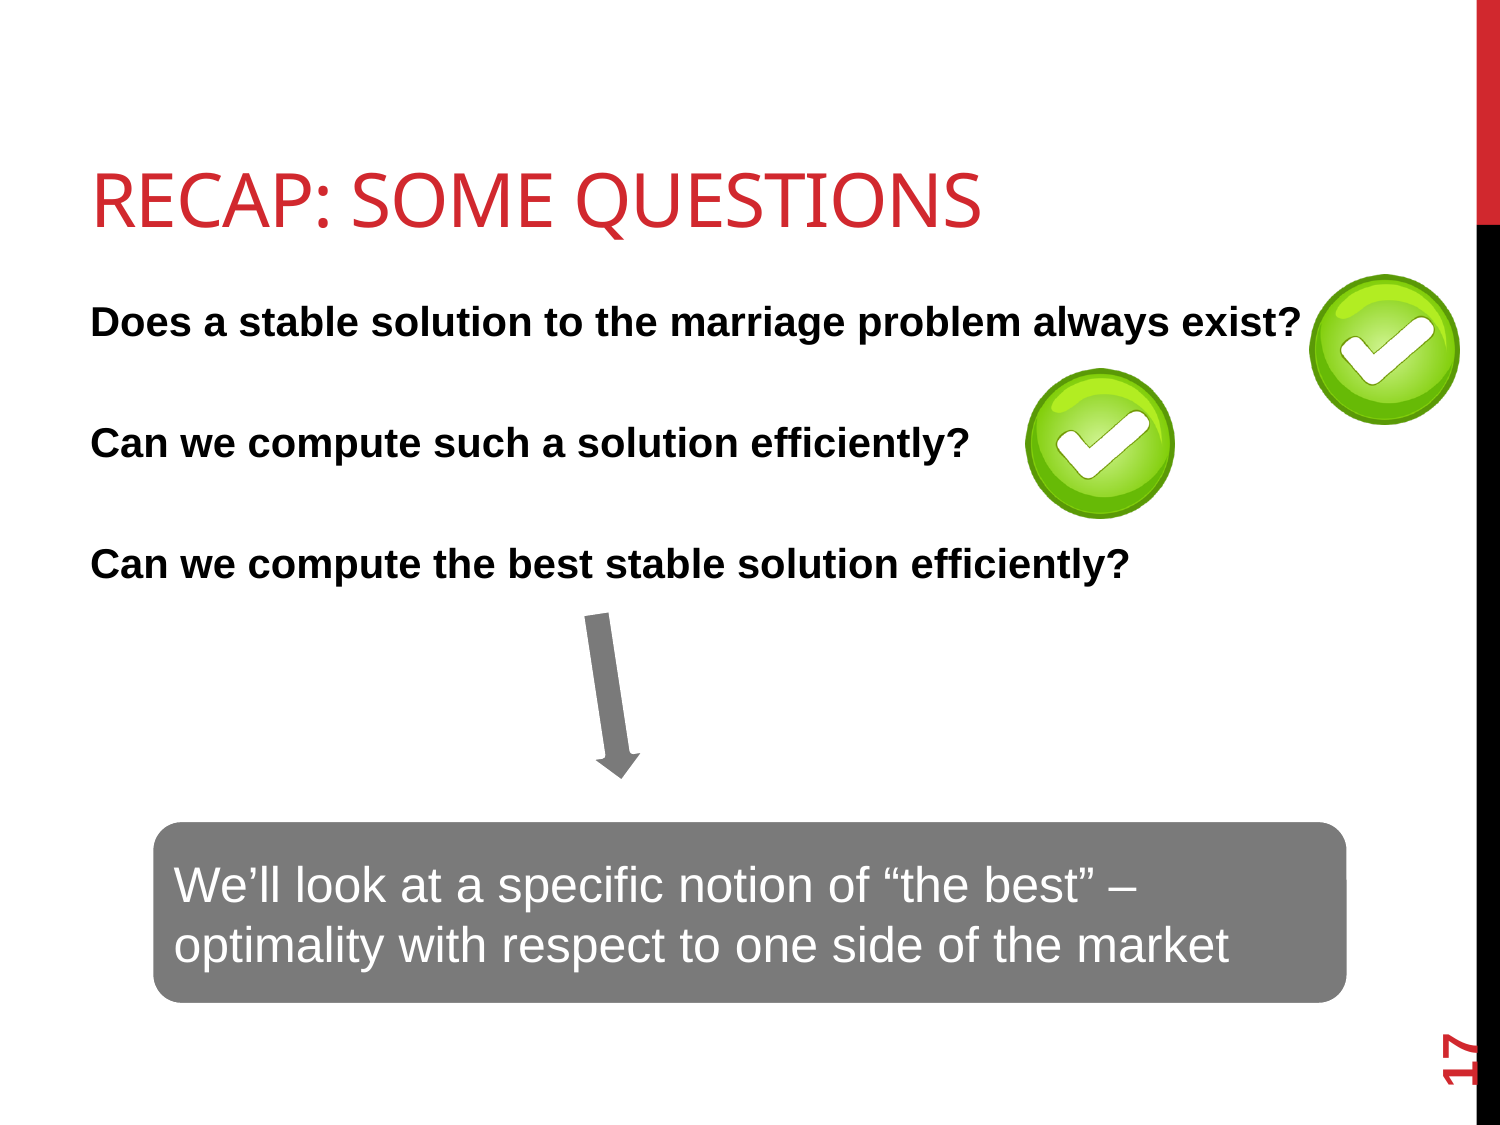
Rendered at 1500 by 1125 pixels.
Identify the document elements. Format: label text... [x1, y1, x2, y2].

picture [1308, 274, 1460, 426]
list Does a stable solution to the marriage problem always exist? Can we compute such a solution efficiently? Can we compute the best stable solution efficiently? [75, 287, 1325, 1005]
text_box [577, 605, 652, 788]
picture [1024, 368, 1176, 520]
text_box We’ll look at a specific notion of “the best” – optimality with respect to one side of the market [146, 815, 1354, 1010]
title Recap: Some questions [75, 25, 1213, 250]
slide_number 17 [1427, 887, 1488, 1104]
